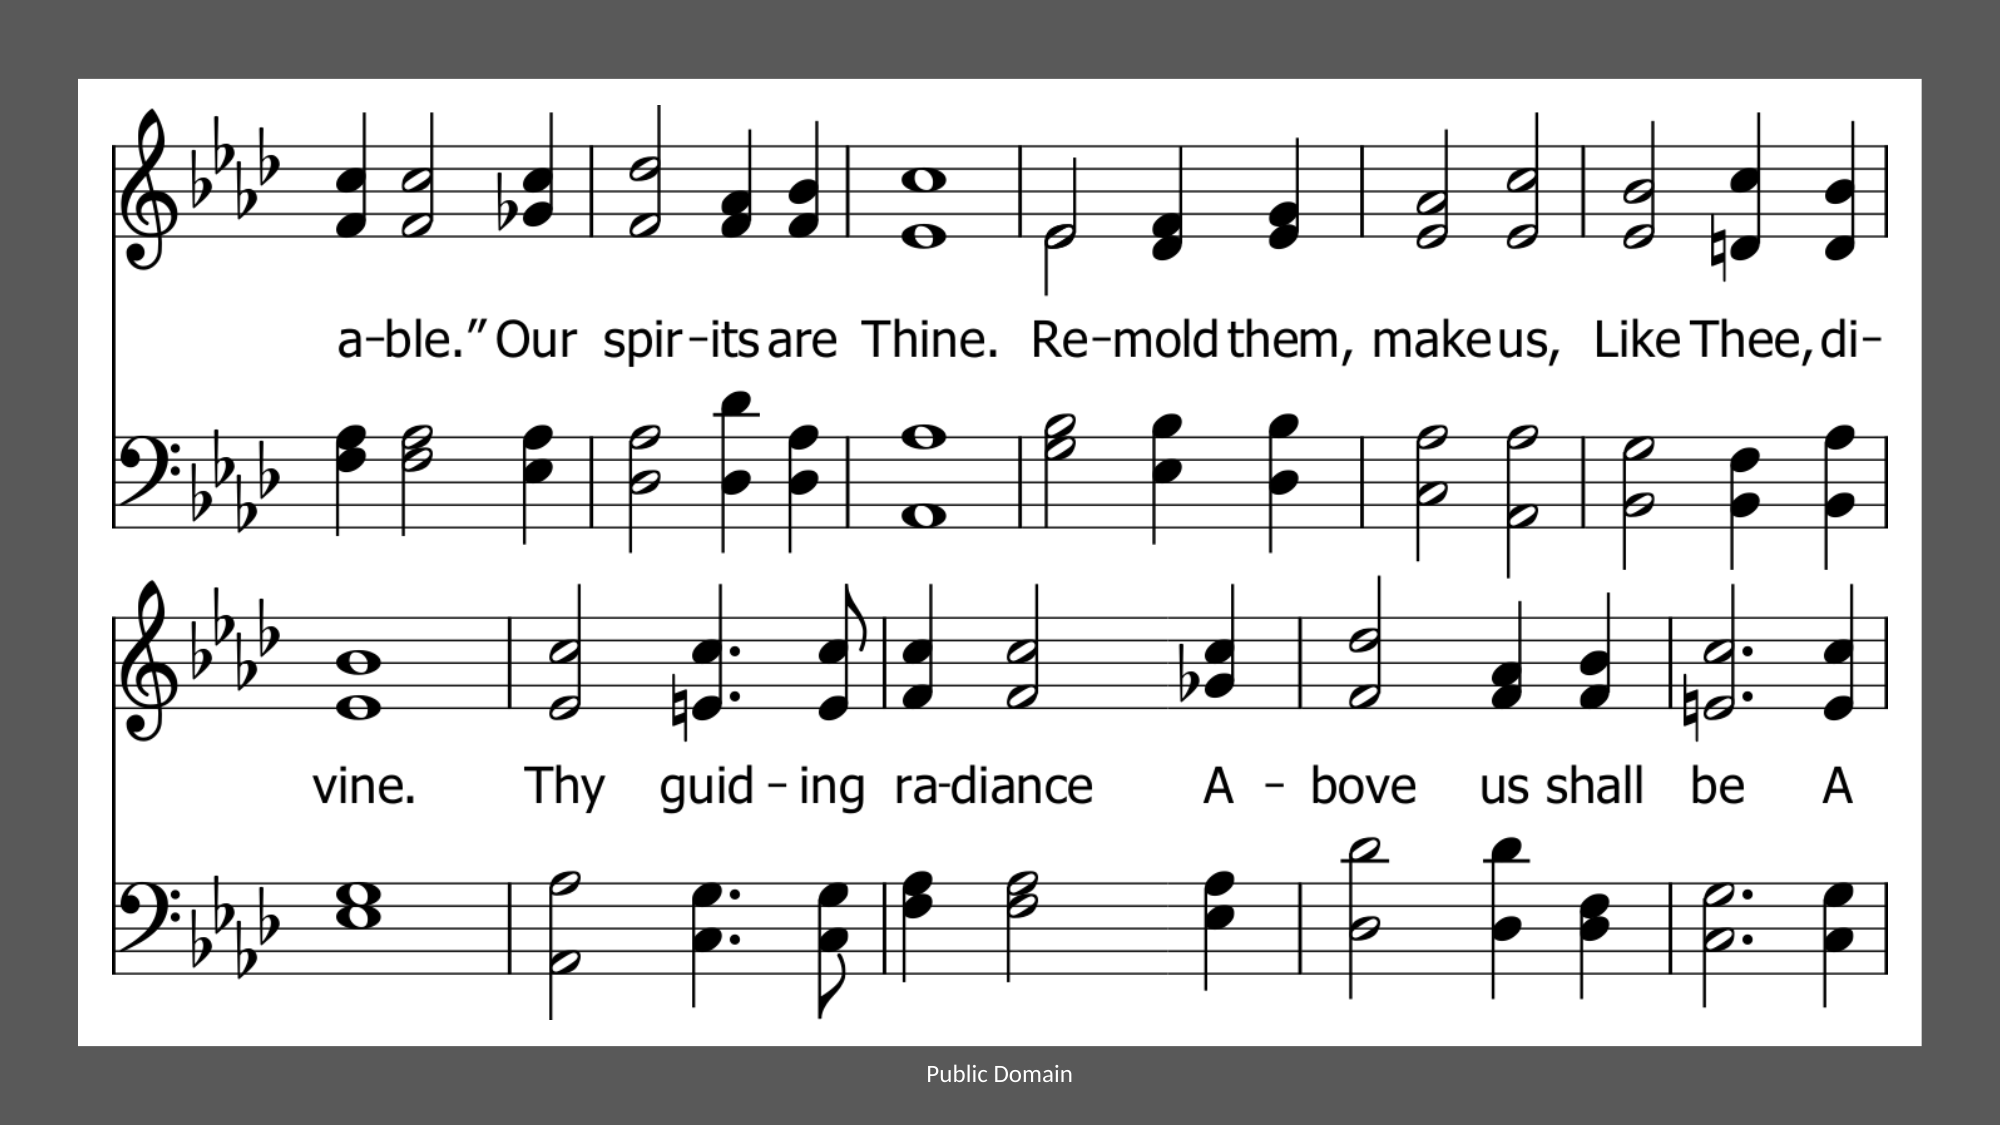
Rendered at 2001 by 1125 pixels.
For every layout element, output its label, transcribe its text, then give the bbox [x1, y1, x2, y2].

text_box [0, 0, 2000, 1125]
text_box [77, 78, 1923, 1047]
footer Public Domain [662, 1042, 1338, 1103]
picture [112, 105, 1888, 1020]
